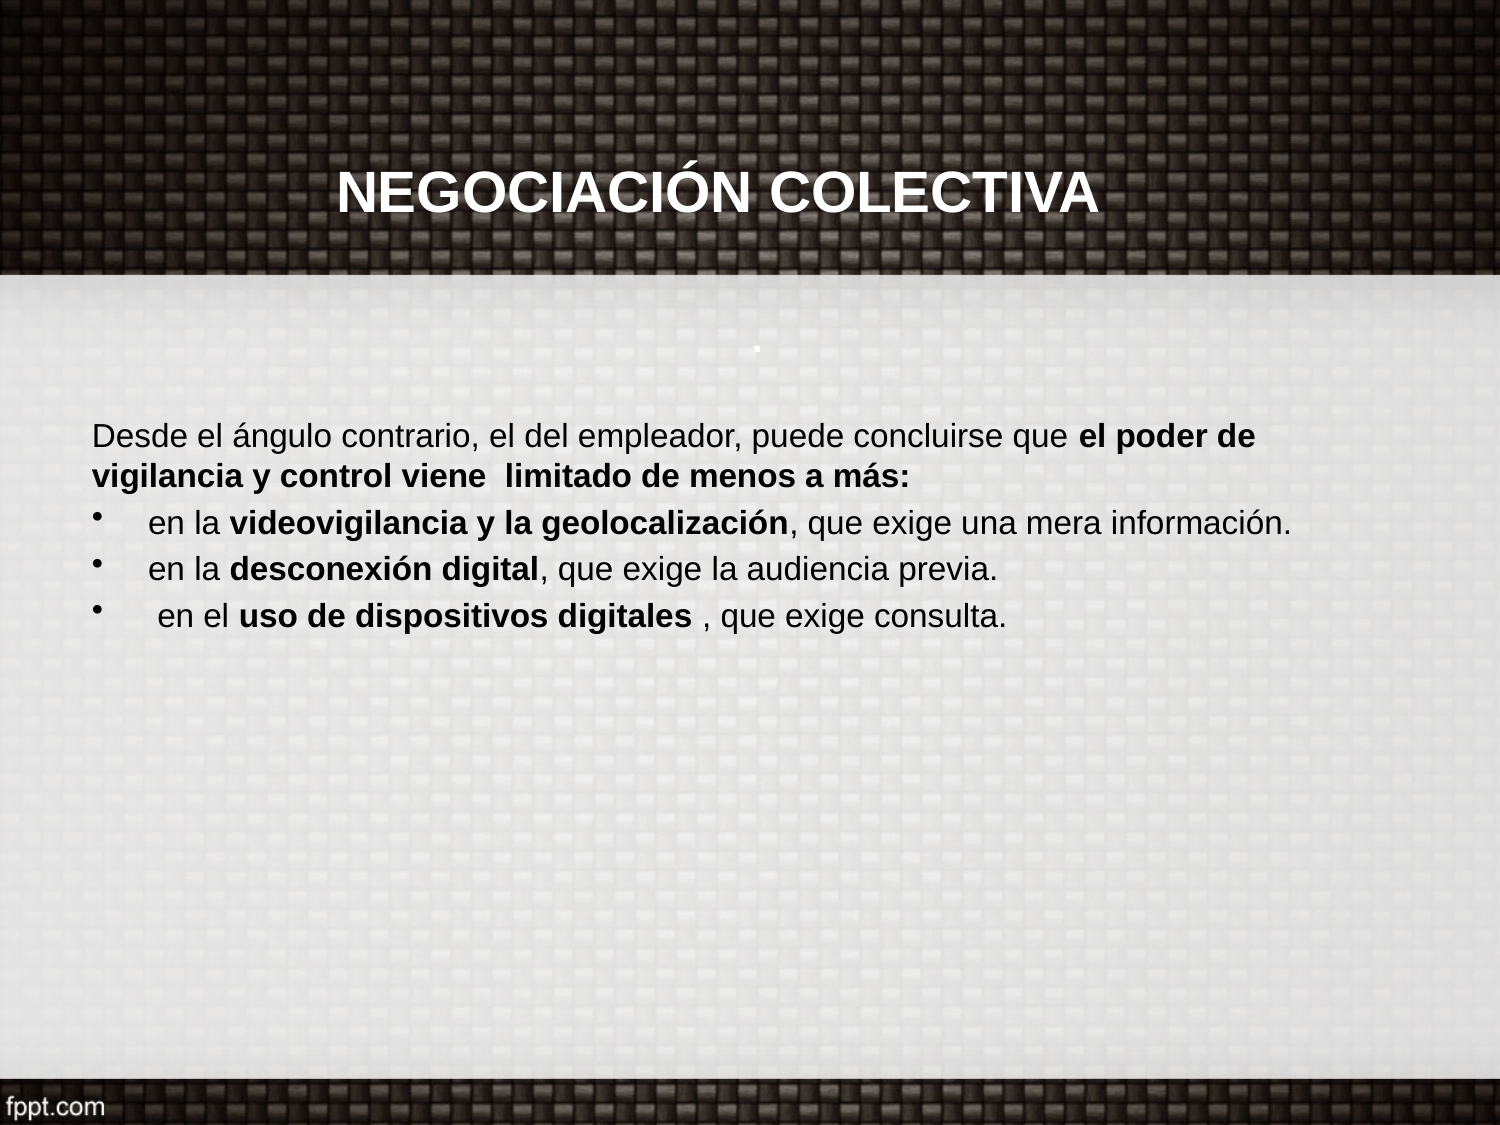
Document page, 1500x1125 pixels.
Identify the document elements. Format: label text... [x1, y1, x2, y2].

picture [0, 0, 1500, 1125]
title NEGOCIACIÓN COLECTIVA . [75, 54, 1425, 184]
text_box [29, 267, 1471, 462]
list Desde el ángulo contrario, el del empleador, puede concluirse que el poder de vigilancia y control viene limitado de menos a más: en la videovigilancia y la geolocalización, que exige una mera información. en la desconexión digital, que exige la audiencia previa. en el uso de dispositivos digitales , que exige consulta. [76, 462, 1427, 1010]
